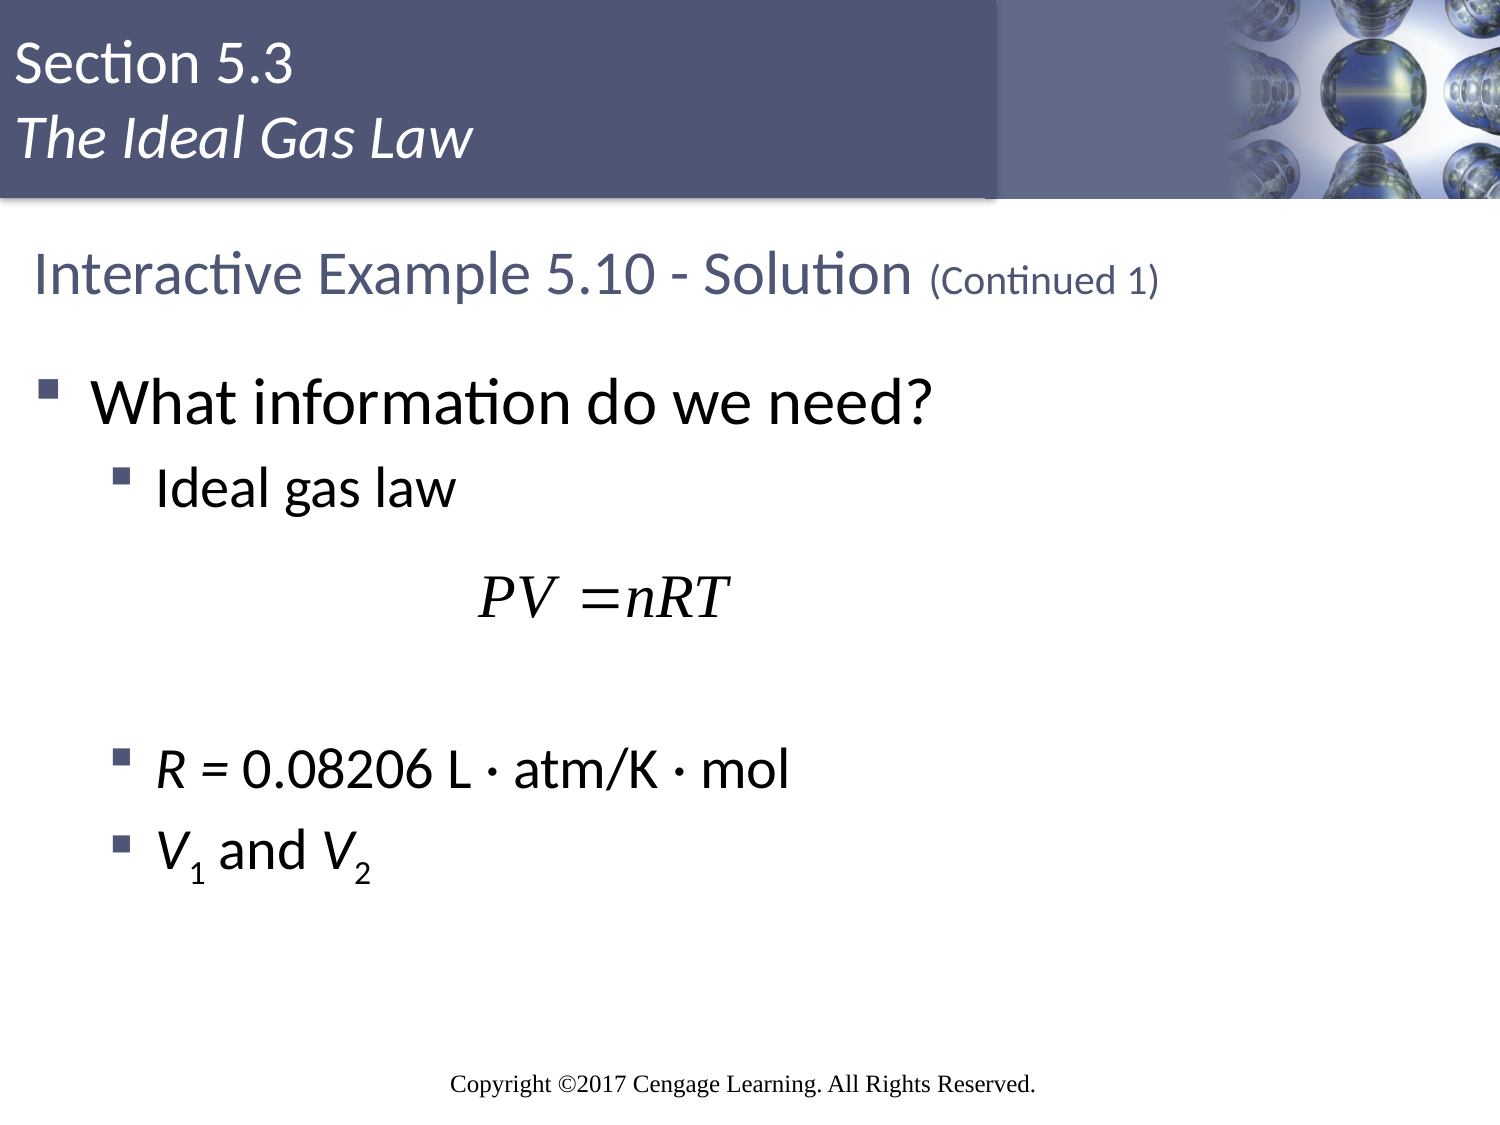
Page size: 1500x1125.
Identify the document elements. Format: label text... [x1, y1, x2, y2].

list What information do we need? Ideal gas law R = 0.08206 L · atm/K · mol V1 and V2 [18, 350, 1471, 1100]
title Interactive Example 5.10 - Solution (Continued 1) [18, 212, 1471, 327]
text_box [466, 560, 746, 634]
picture [996, 0, 1500, 199]
